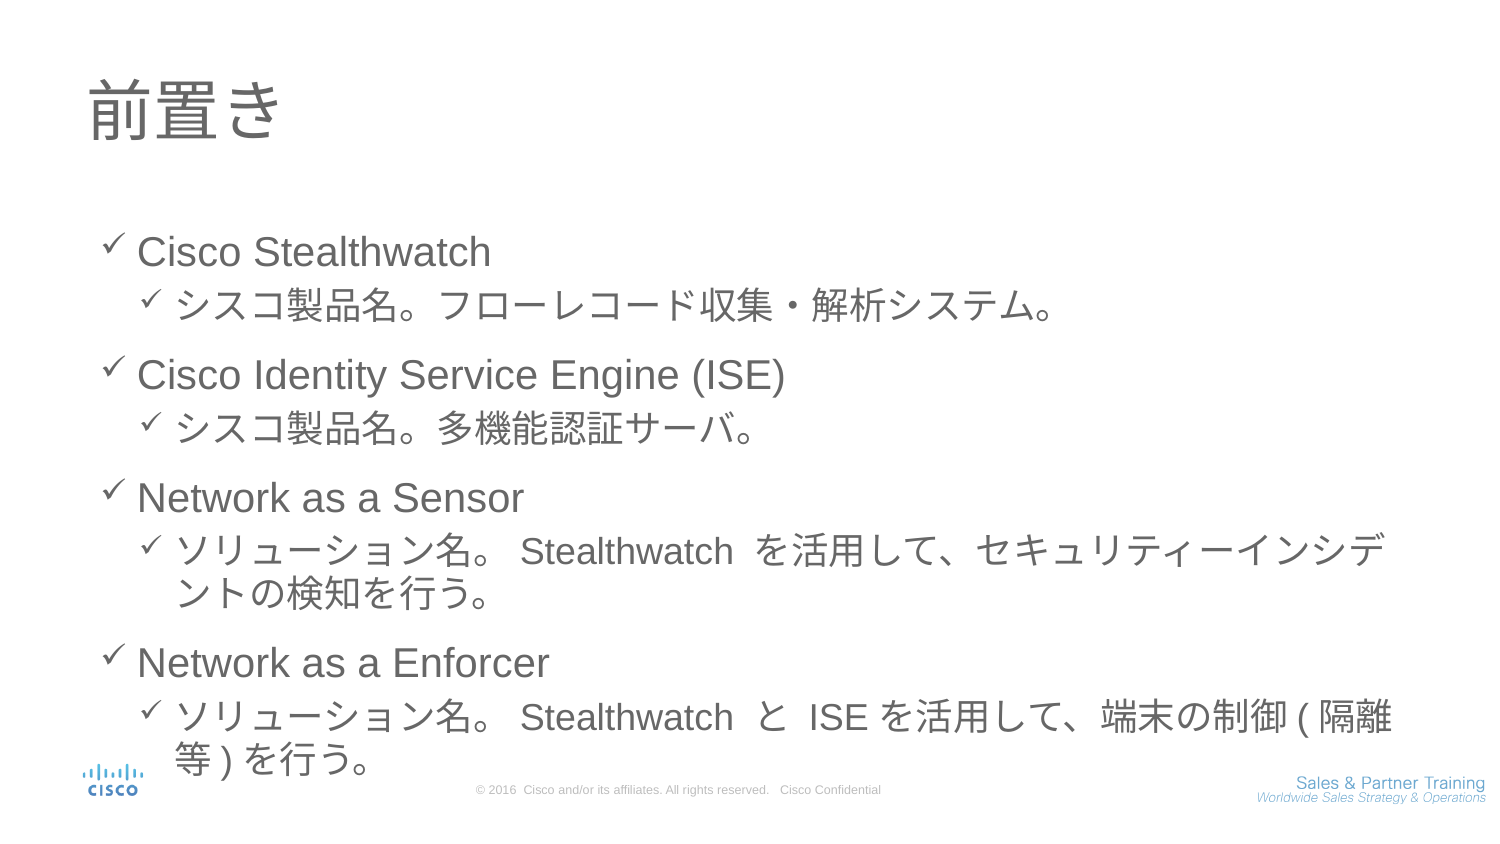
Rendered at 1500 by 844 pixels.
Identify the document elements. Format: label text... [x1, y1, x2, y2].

picture [77, 758, 149, 803]
list Cisco Stealthwatch シスコ製品名。フローレコード収集・解析システム。 Cisco Identity Service Engine (ISE) シスコ製品名。多機能認証サーバ。 Network as a Sensor ソリューション名。Stealthwatch を活用して、セキュリティーインシデントの検知を行う。 Network as a Enforcer ソリューション名。Stealthwatch と ISEを活用して、端末の制御(隔離等)を行う。 [75, 221, 1434, 741]
picture [1250, 770, 1492, 813]
title 前置き [71, 55, 1441, 176]
